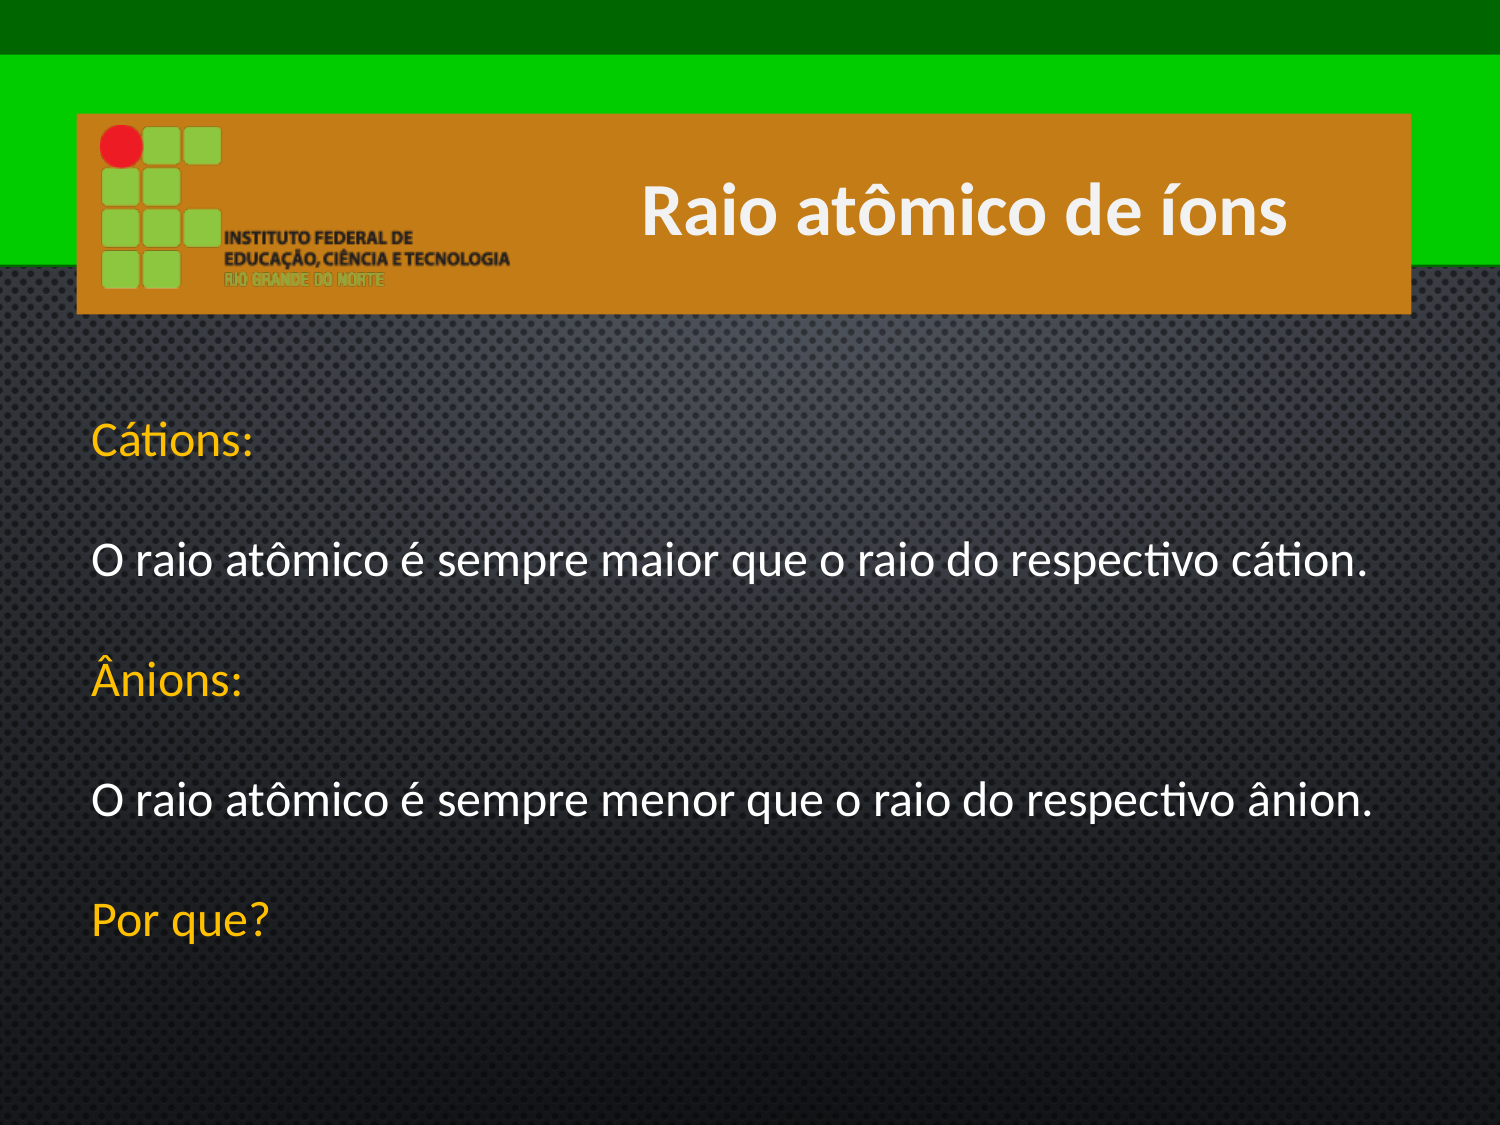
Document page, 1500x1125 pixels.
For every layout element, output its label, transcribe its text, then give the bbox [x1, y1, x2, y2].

text_box [75, 112, 1413, 316]
text_box Raio atômico de íons [575, 153, 1356, 262]
text_box [0, 53, 1500, 266]
text_box Cátions: O raio atômico é sempre maior que o raio do respectivo cátion. Ânions: O raio atômico é sempre menor que o raio do respectivo ânion. Por que? [76, 399, 1436, 955]
picture [100, 125, 535, 290]
text_box [0, 0, 1500, 53]
